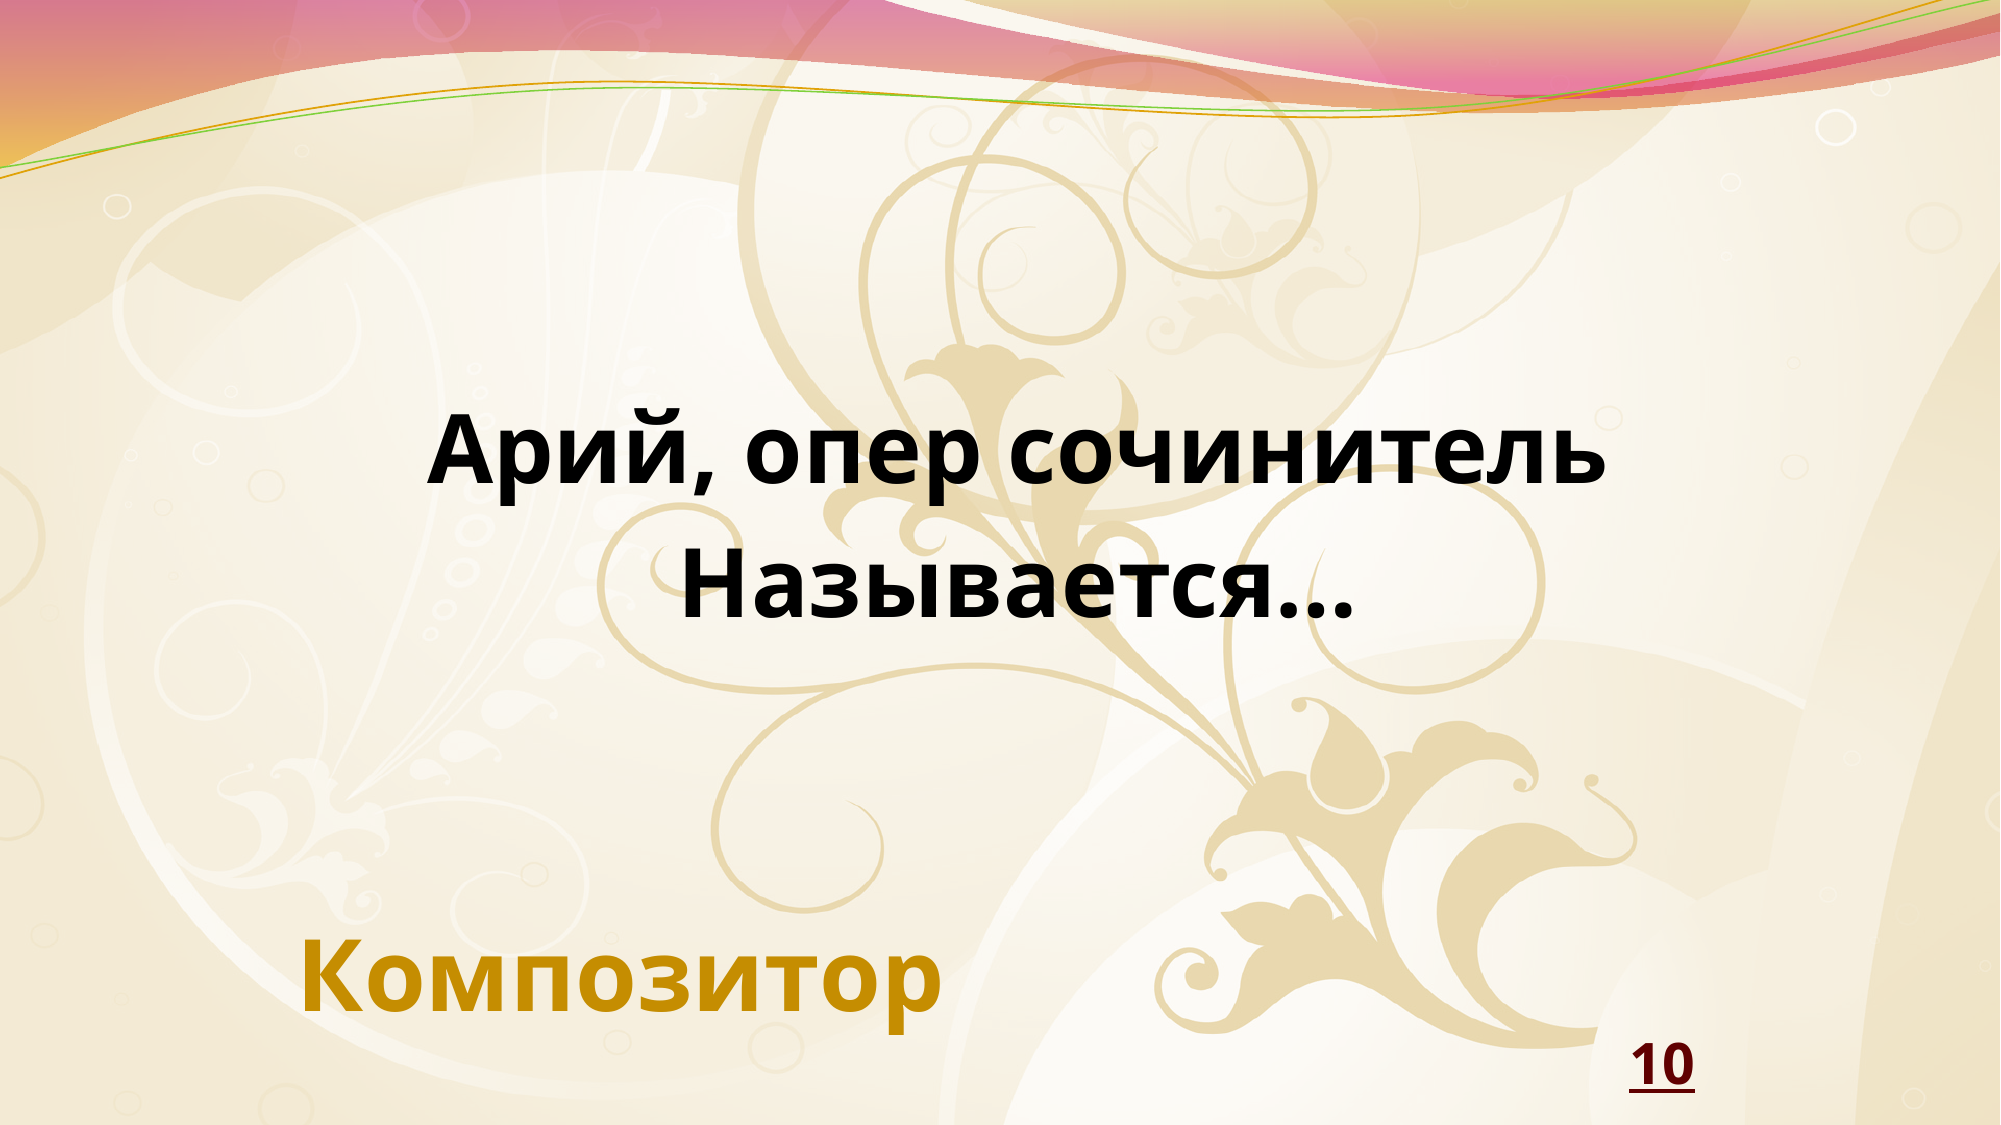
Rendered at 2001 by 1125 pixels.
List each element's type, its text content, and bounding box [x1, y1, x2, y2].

title Композитор [296, 867, 1647, 1032]
list Арий, опер сочинитель Называется… [373, 380, 1663, 764]
text_box 10 [1585, 1019, 1739, 1114]
